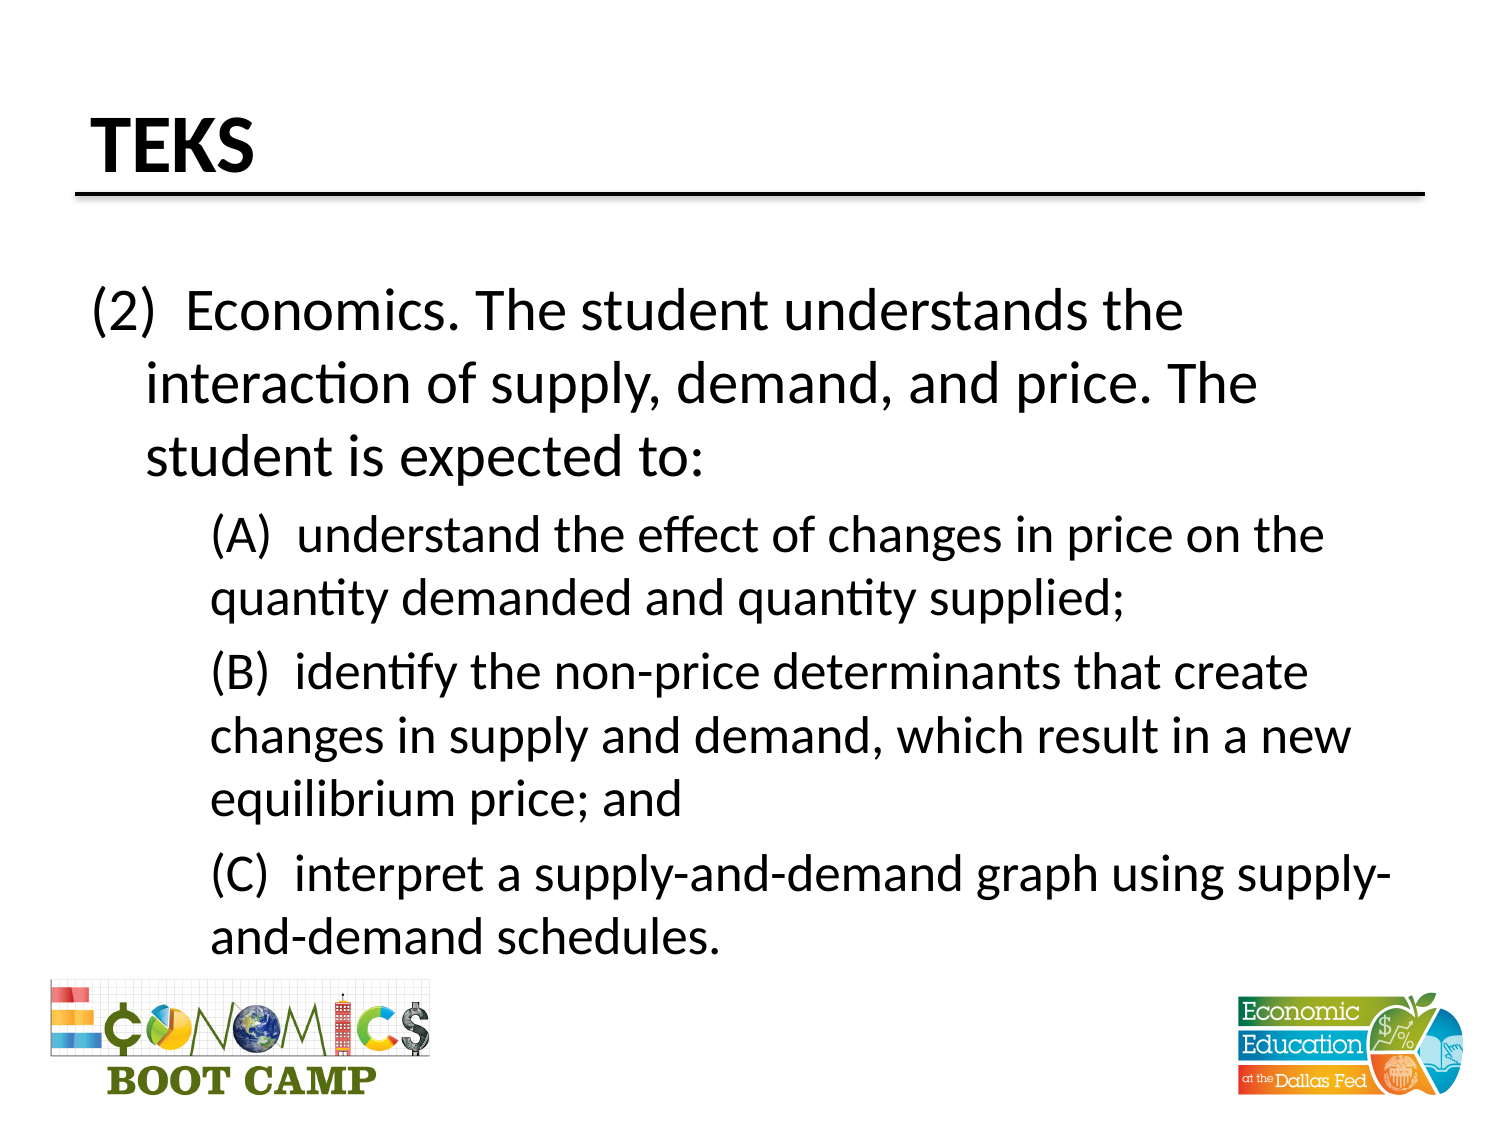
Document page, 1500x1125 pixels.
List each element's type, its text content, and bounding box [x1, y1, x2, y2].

title TEKS [75, 45, 1425, 233]
picture [1231, 987, 1468, 1105]
list (2) Economics. The student understands the interaction of supply, demand, and price. The student is expected to: (A) understand the effect of changes in price on the quantity demanded and quantity supplied; (B) identify the non-price determinants that create changes in supply and demand, which result in a new equilibrium price; and (C) interpret a supply-and-demand graph using supply-and-demand schedules. [75, 262, 1425, 980]
picture [47, 975, 438, 1105]
